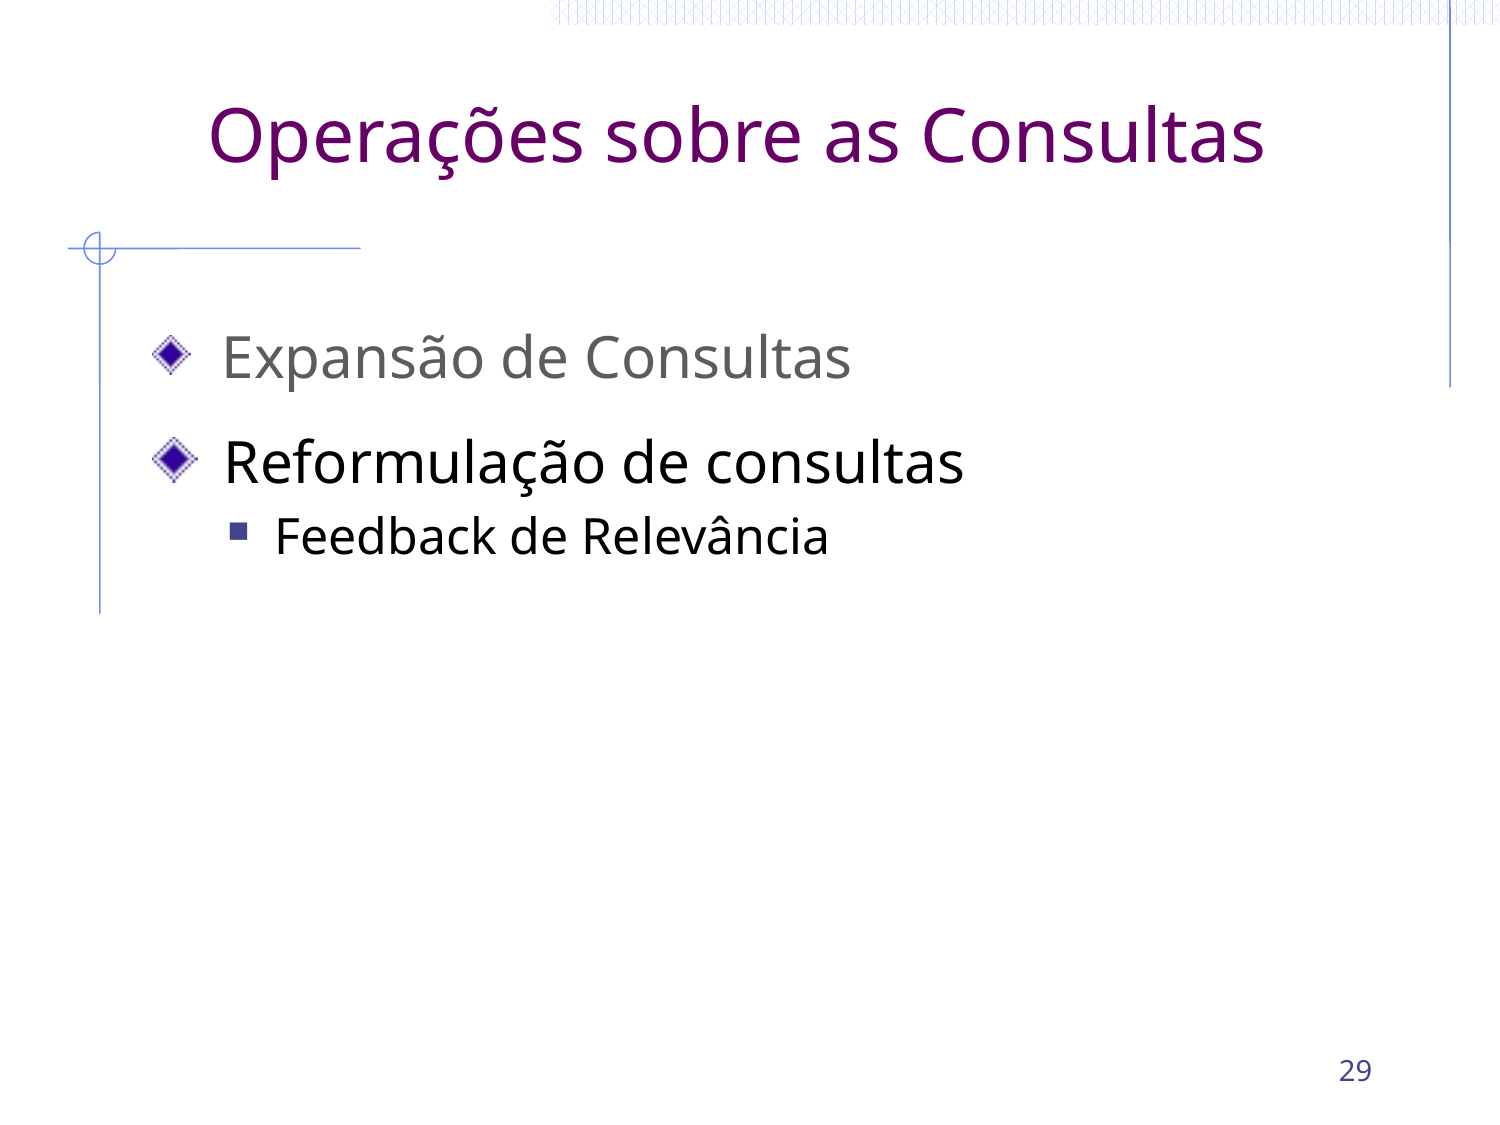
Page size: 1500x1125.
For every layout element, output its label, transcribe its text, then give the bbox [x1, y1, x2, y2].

list Expansão de Consultas Reformulação de consultas Feedback de Relevância [137, 312, 1413, 988]
picture [152, 437, 198, 483]
title Operações sobre as Consultas [99, 49, 1376, 185]
slide_number 29 [1074, 1024, 1388, 1101]
picture [152, 335, 191, 375]
